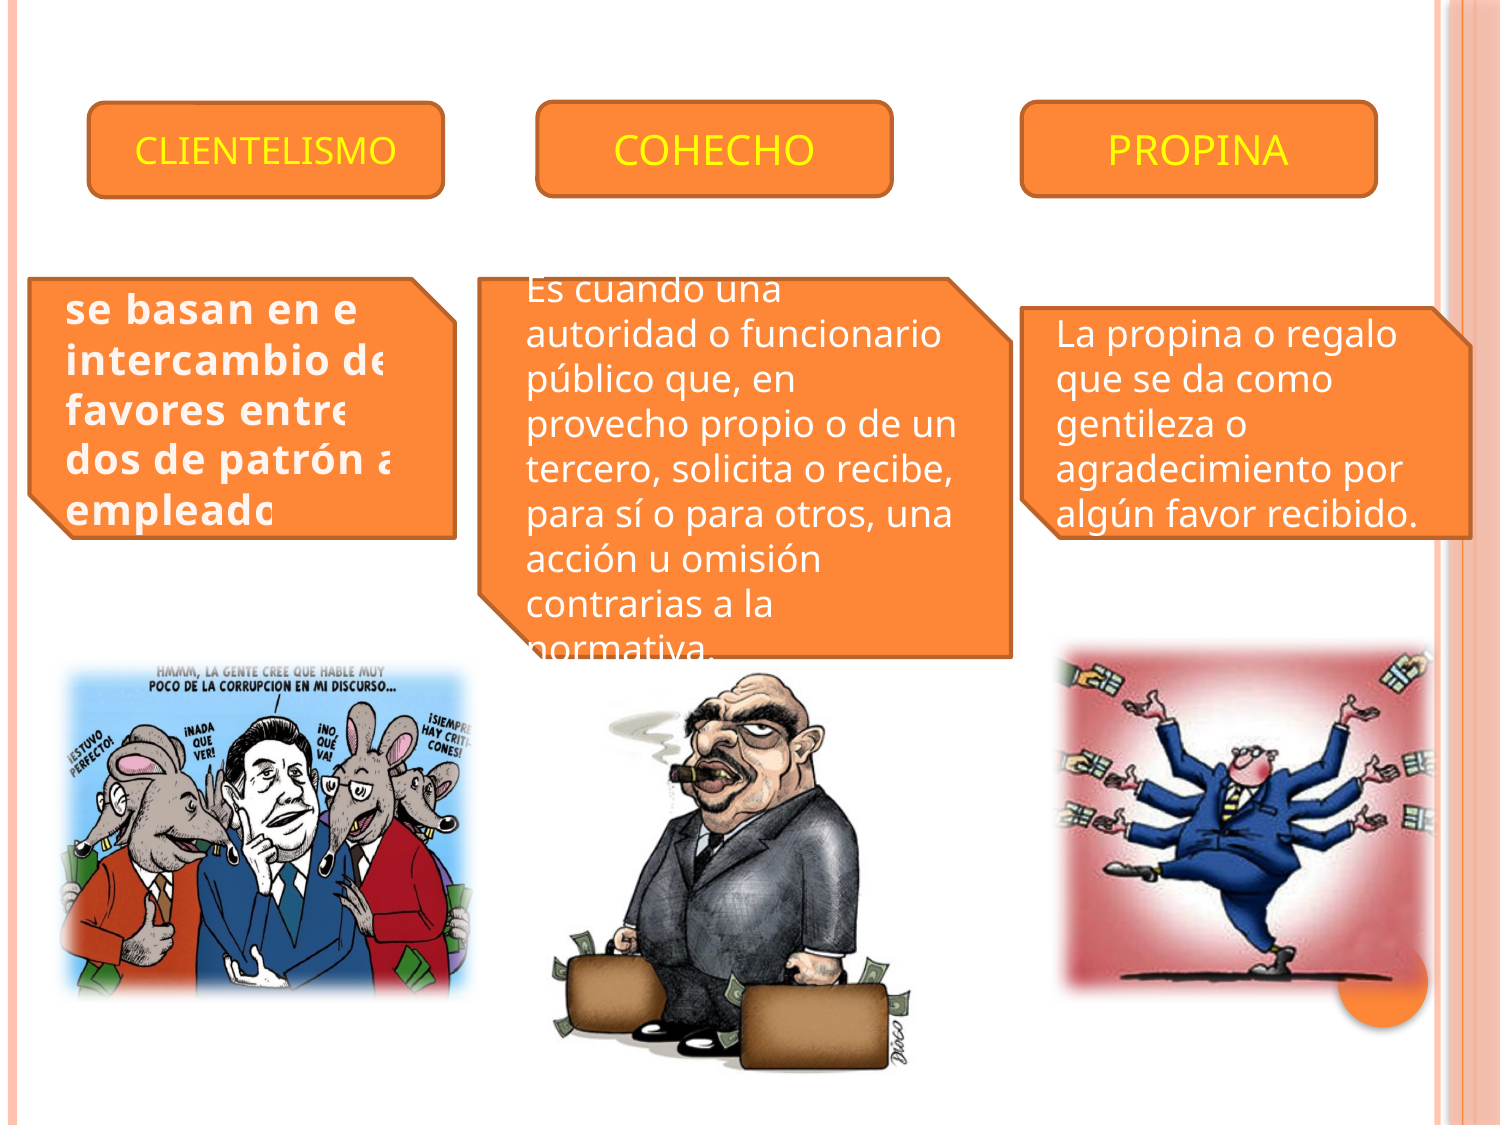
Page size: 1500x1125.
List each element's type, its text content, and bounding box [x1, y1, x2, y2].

text_box PROPINA [1019, 99, 1379, 199]
text_box COHECHO [535, 99, 894, 199]
text_box se basan en el intercambio de favores entre dos de patrón a empleado [27, 276, 457, 540]
picture [51, 656, 480, 1005]
picture [536, 668, 916, 1079]
picture [1048, 633, 1444, 1005]
text_box CLIENTELISMO [86, 100, 446, 200]
text_box La propina o regalo que se da como gentileza o agradecimiento por algún favor recibido. [1019, 306, 1473, 540]
text_box Es cuando una autoridad o funcionario público que, en provecho propio o de un tercero, solicita o recibe, para sí o para otros, una acción u omisión contrarias a la normativa. [477, 276, 1014, 660]
